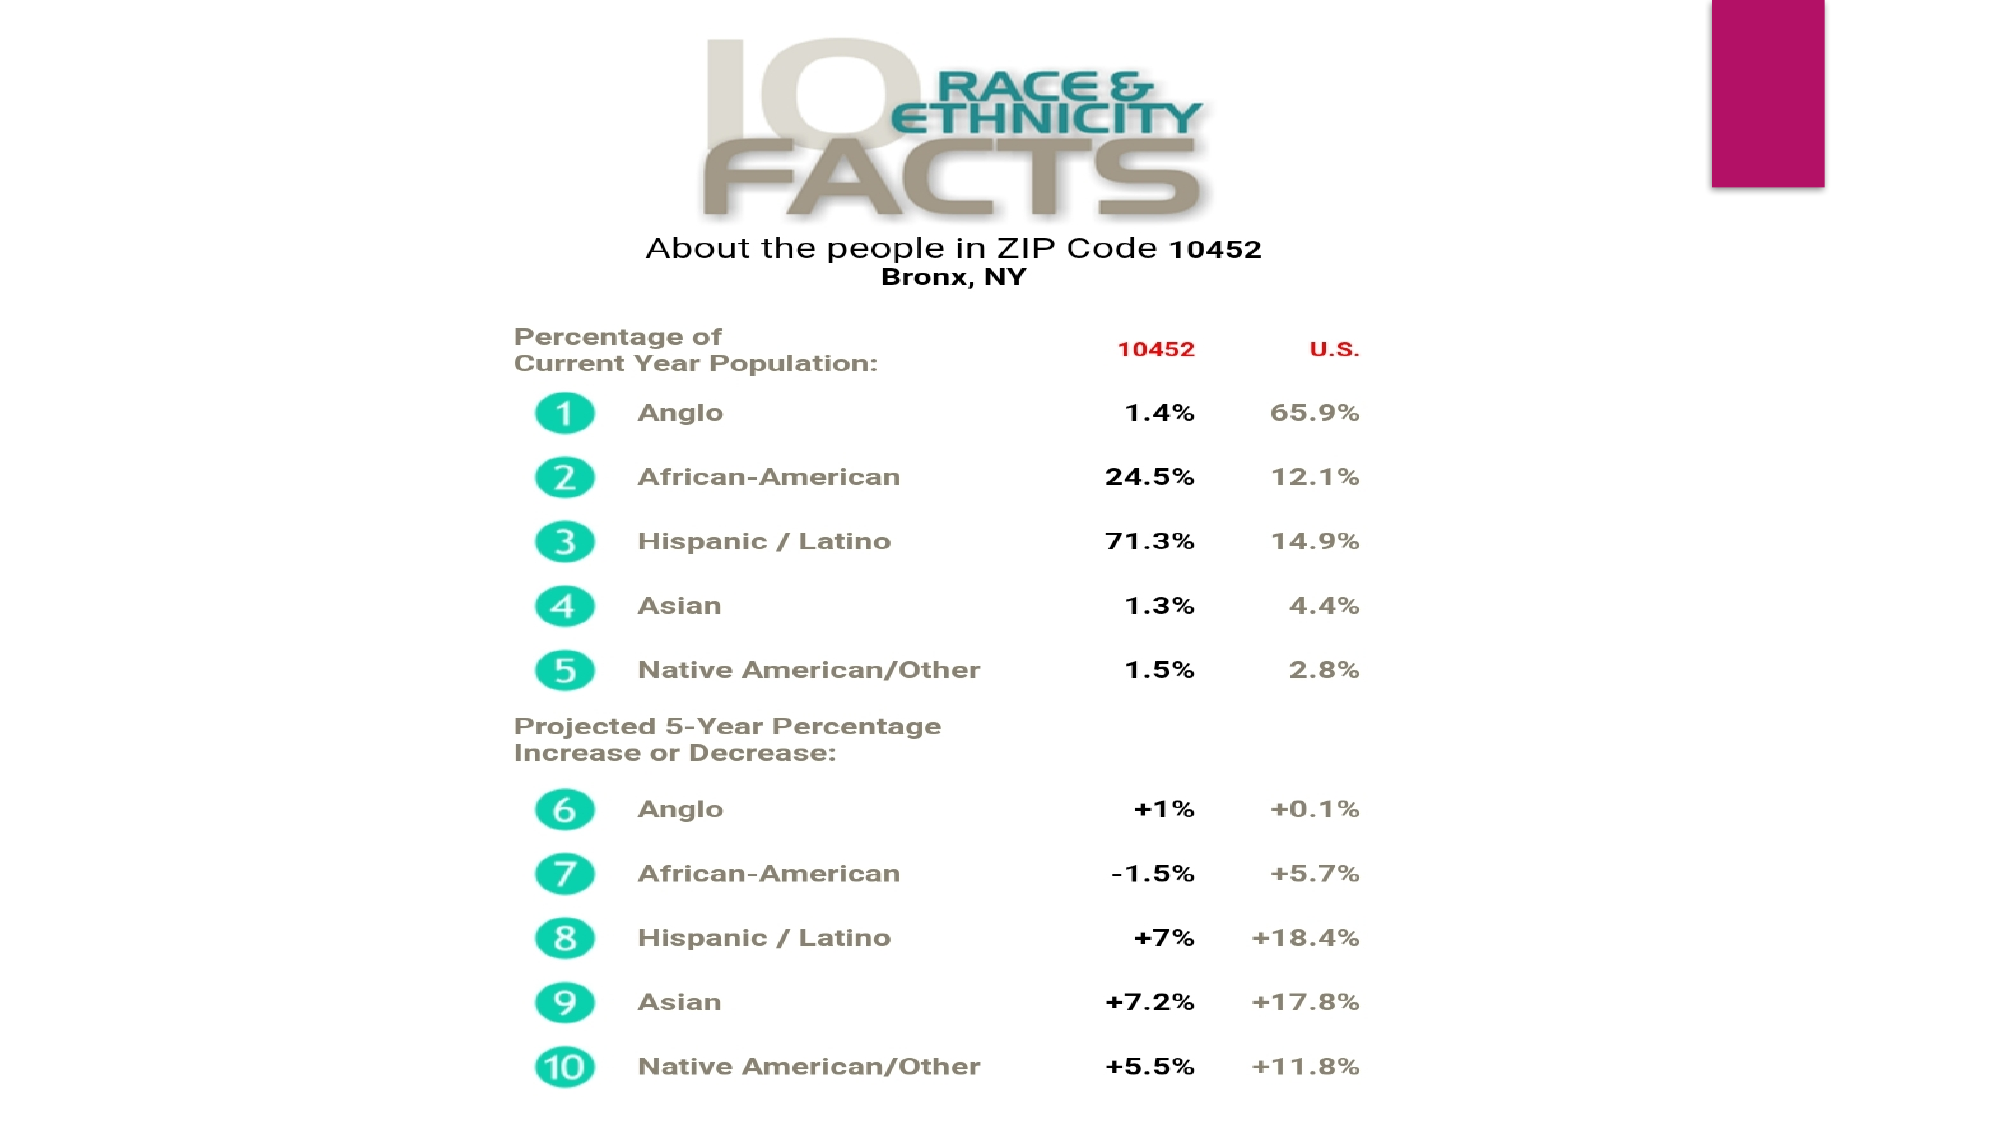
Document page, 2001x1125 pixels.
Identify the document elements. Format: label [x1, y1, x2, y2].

picture [472, 0, 1440, 1098]
